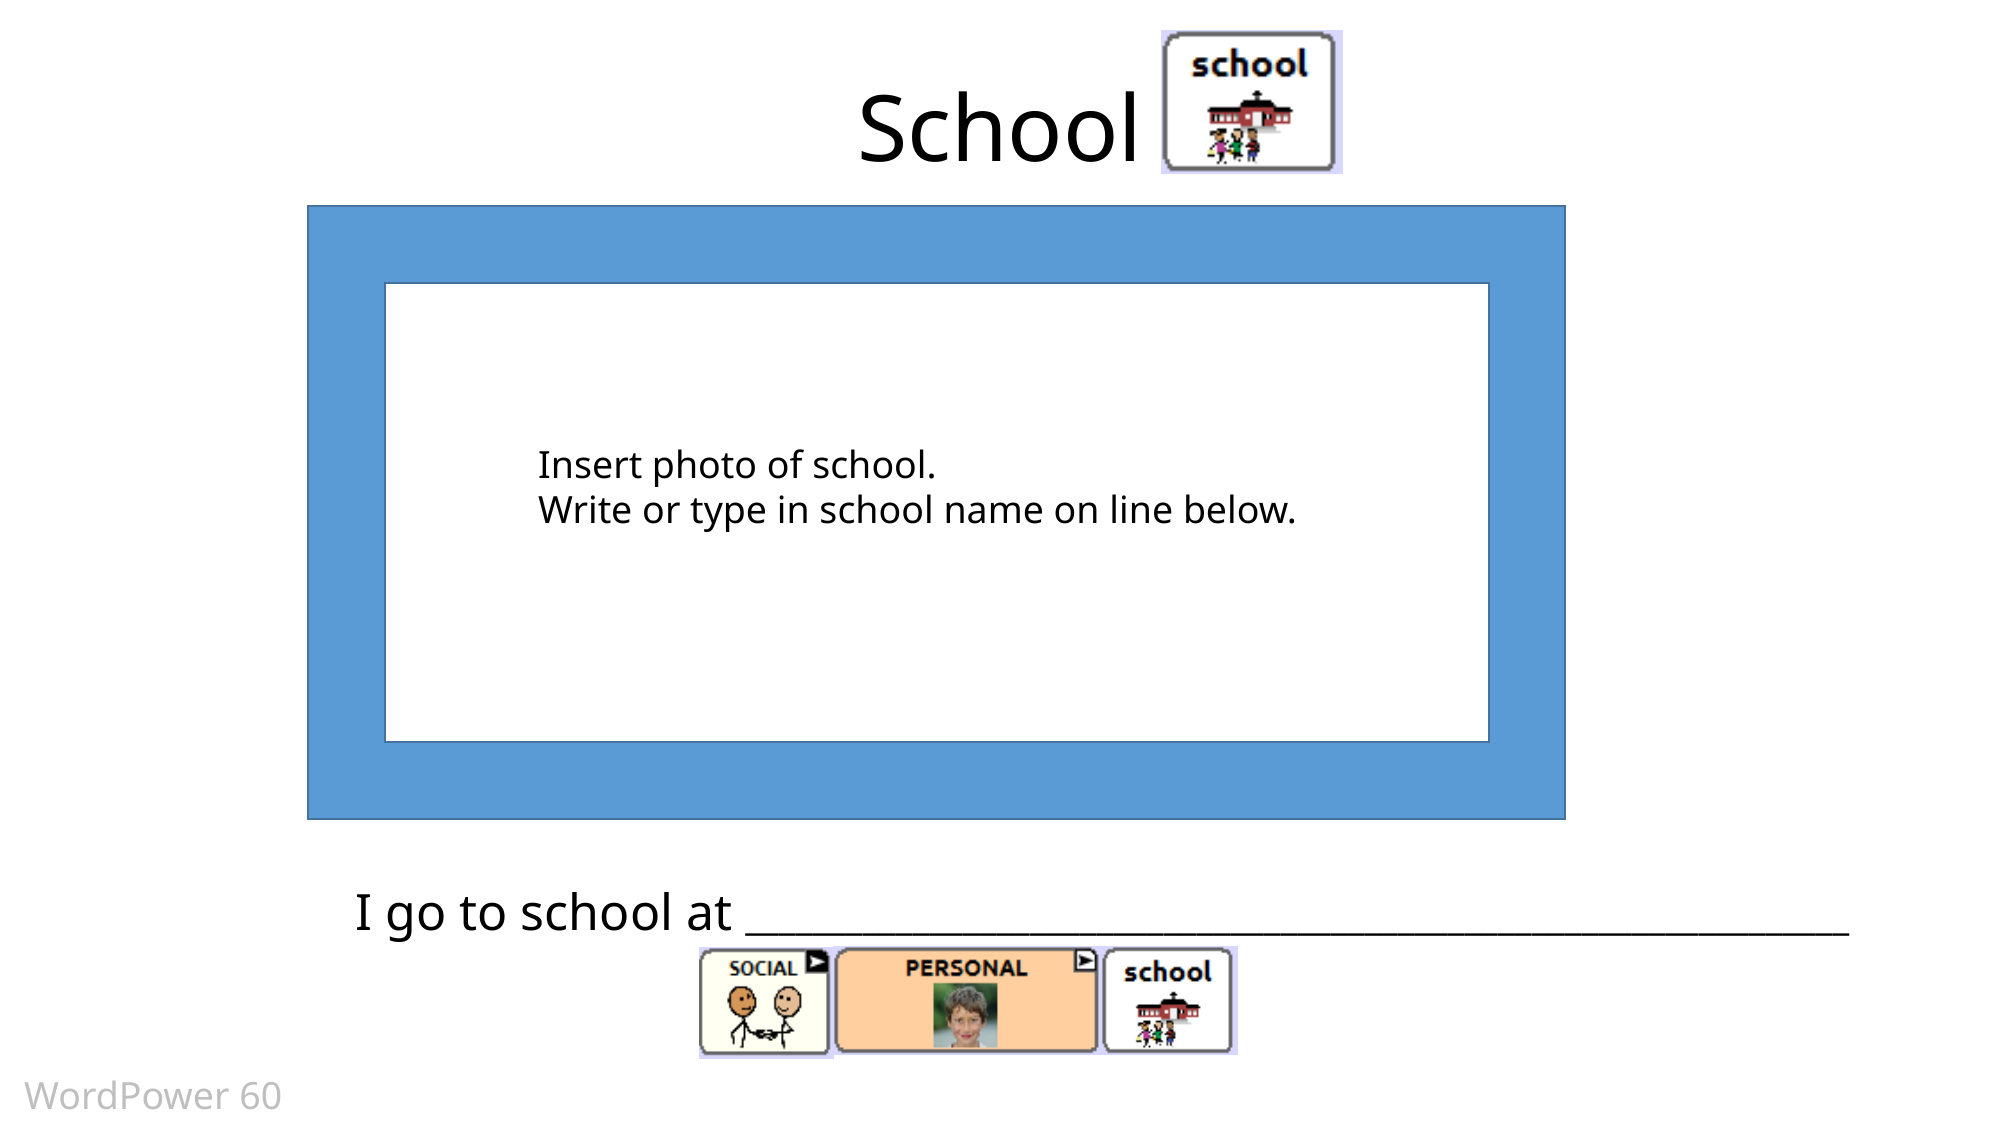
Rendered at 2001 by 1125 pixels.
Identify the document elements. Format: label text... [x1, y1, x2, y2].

title School [137, 59, 1863, 204]
text_box I go to school at __________________________________________________________________ [340, 873, 1866, 948]
text_box [307, 205, 1566, 820]
text_box WordPower 60 [9, 1064, 317, 1125]
text_box Insert photo of school. Write or type in school name on line below. [523, 433, 1313, 538]
picture [699, 946, 1238, 1059]
picture [1161, 30, 1343, 174]
